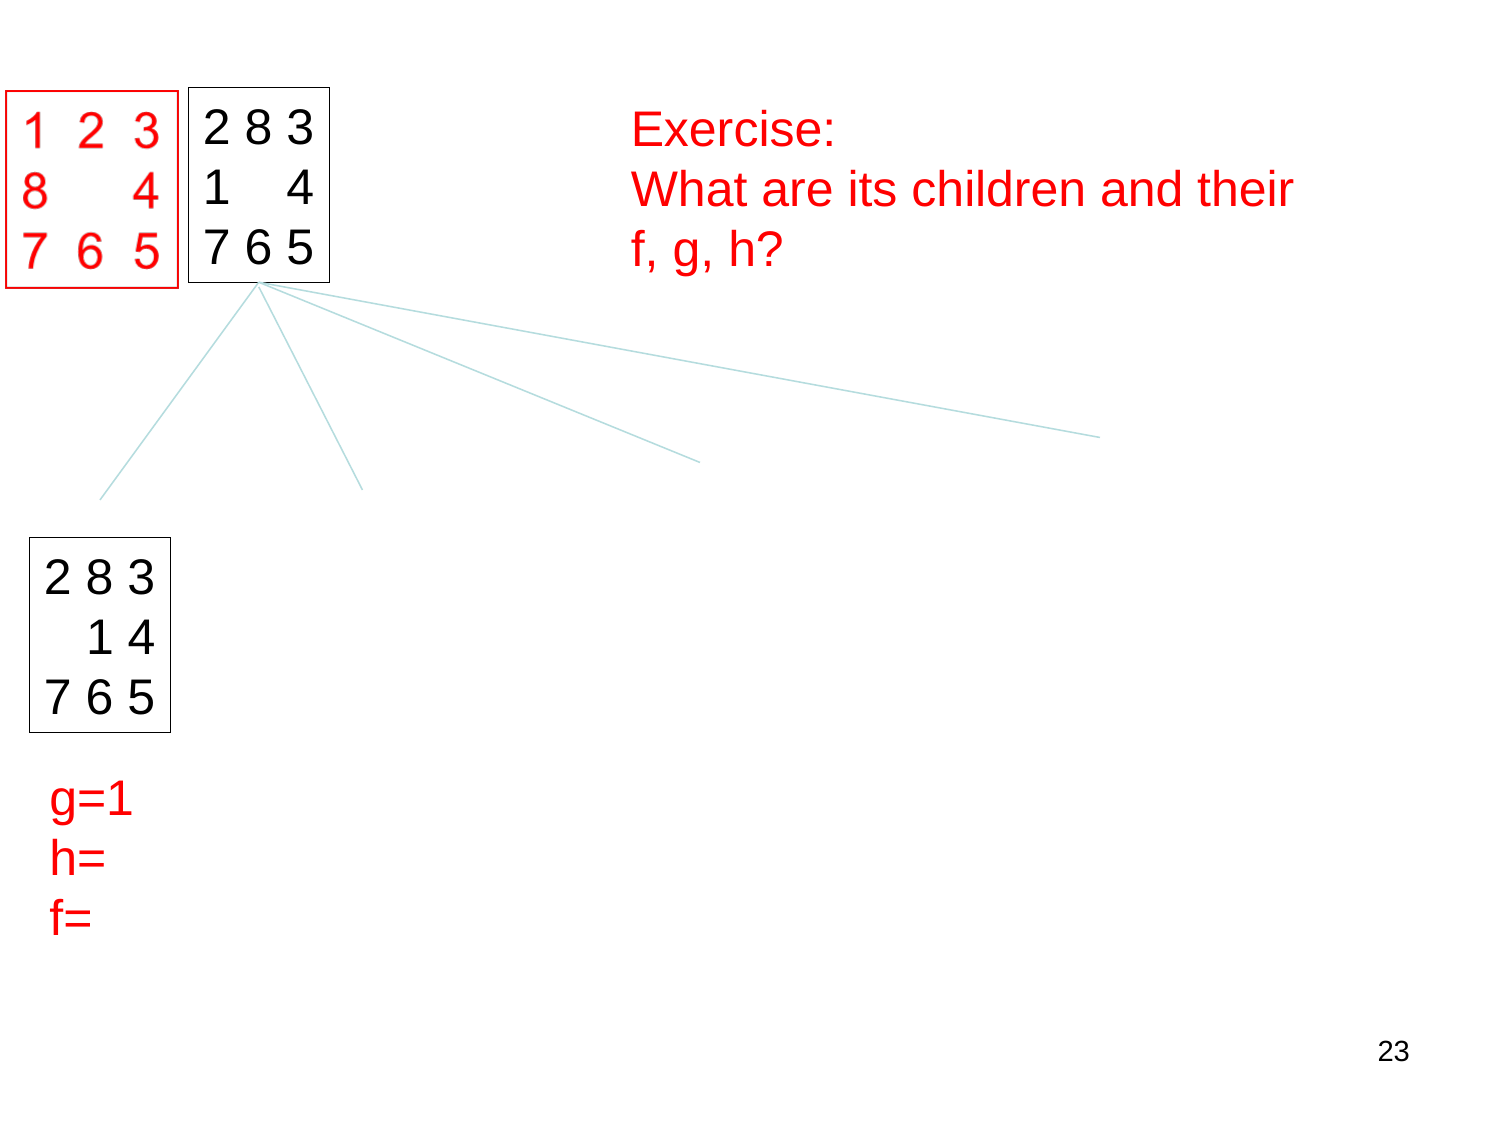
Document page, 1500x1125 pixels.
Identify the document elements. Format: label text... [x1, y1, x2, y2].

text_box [99, 284, 259, 501]
picture [0, 84, 191, 312]
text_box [258, 284, 1101, 438]
text_box g=1 h= f= [34, 758, 166, 953]
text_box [258, 445, 701, 463]
text_box Exercise: What are its children and their f, g, h? [616, 88, 1311, 284]
text_box 2 8 3 1 4 7 6 5 [29, 537, 171, 733]
slide_number 23 [1074, 1024, 1426, 1103]
text_box 2 8 3 1 4 7 6 5 [194, 87, 330, 282]
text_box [258, 470, 363, 491]
